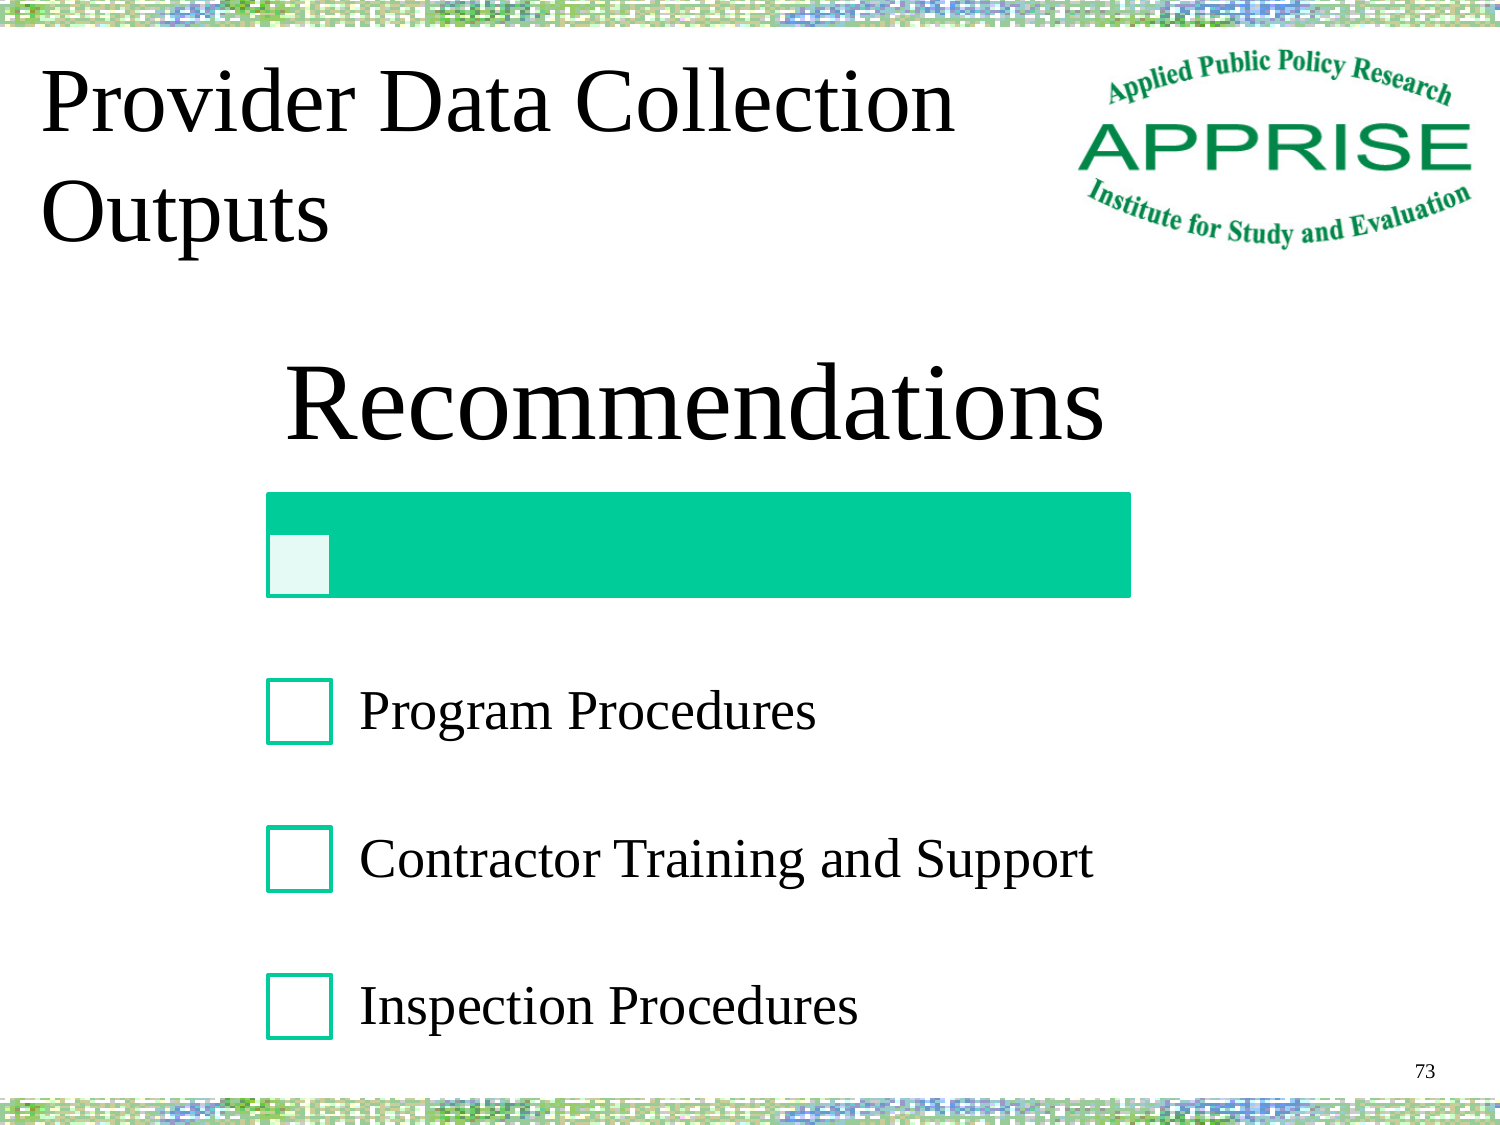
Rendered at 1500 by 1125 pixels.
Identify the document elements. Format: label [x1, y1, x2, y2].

text_box [1399, 1050, 1463, 1090]
picture [0, 1098, 1500, 1125]
title [25, 56, 1049, 244]
list [0, 312, 1426, 1082]
picture [0, 0, 1500, 276]
